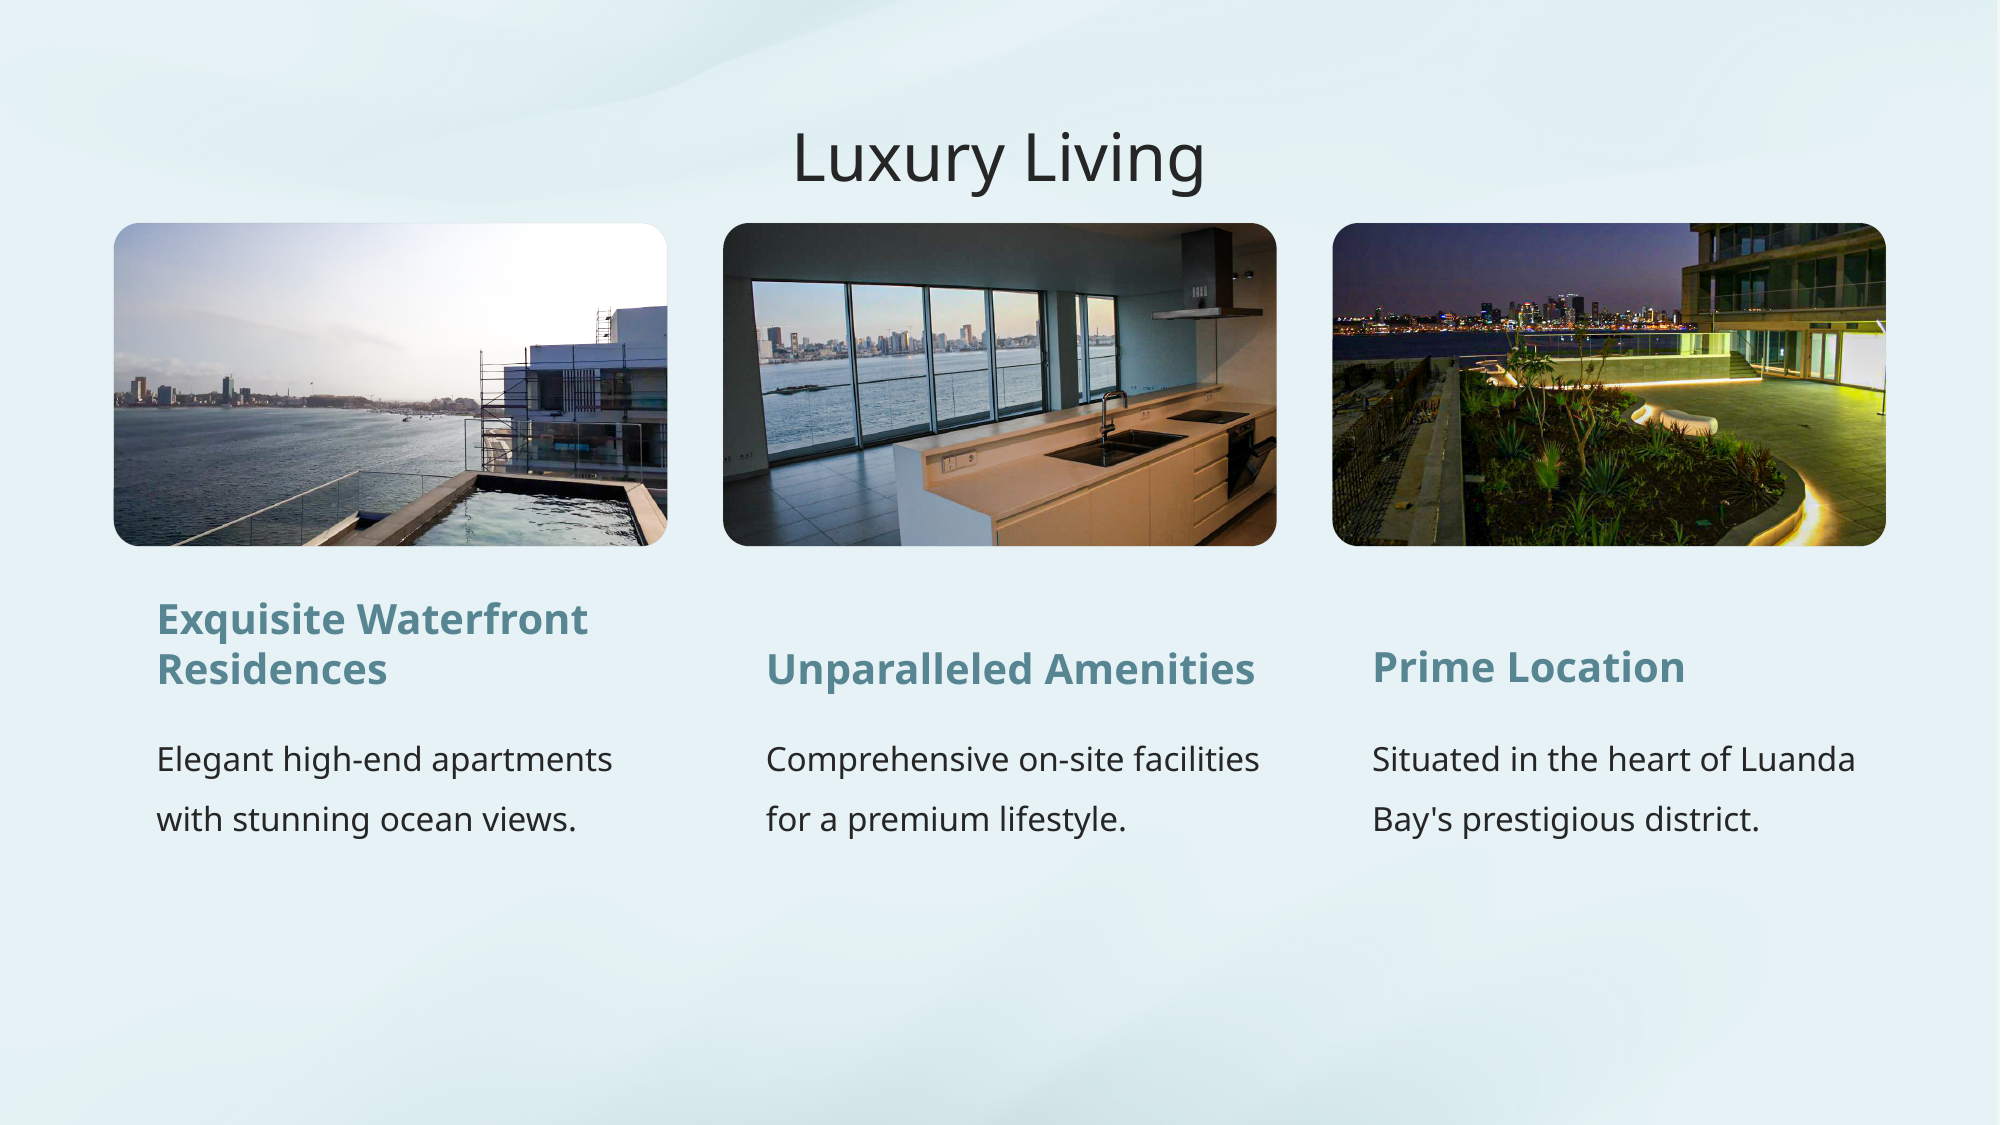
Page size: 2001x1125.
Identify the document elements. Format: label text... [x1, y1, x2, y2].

picture [1332, 223, 1886, 547]
picture [113, 223, 668, 547]
text_box Prime Location [1372, 556, 1883, 691]
picture [723, 223, 1277, 547]
text_box Exquisite Waterfront Residences [156, 558, 668, 693]
title Luxury Living [114, 64, 1886, 195]
text_box Situated in the heart of Luanda Bay's prestigious district. [1372, 718, 1883, 1017]
text_box Elegant high-end apartments with stunning ocean views. [156, 718, 668, 1017]
text_box Unparalleled Amenities [765, 558, 1277, 693]
text_box Comprehensive on-site facilities for a premium lifestyle. [765, 718, 1277, 1017]
